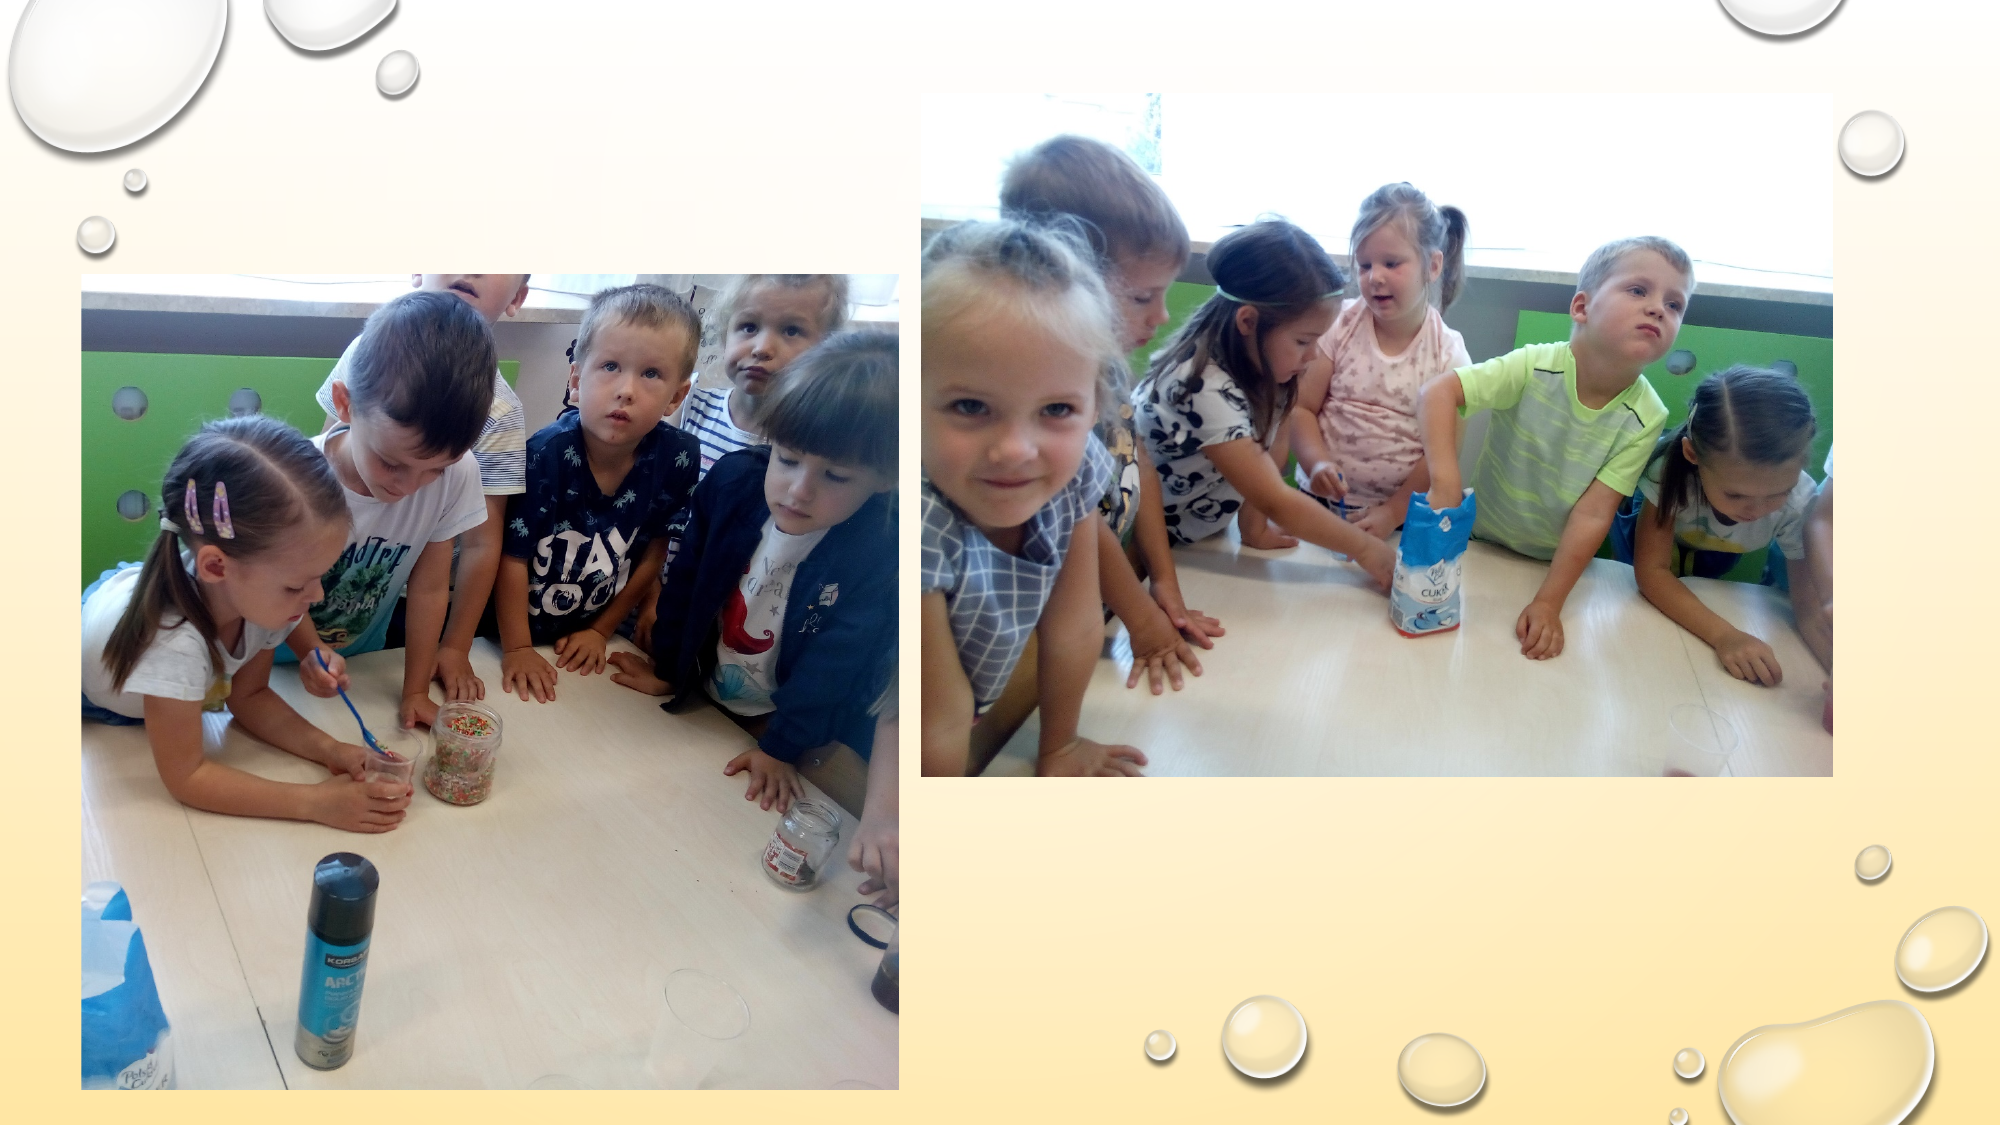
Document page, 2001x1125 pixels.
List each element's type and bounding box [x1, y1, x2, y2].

picture [0, 0, 2000, 1125]
list [81, 274, 900, 1090]
